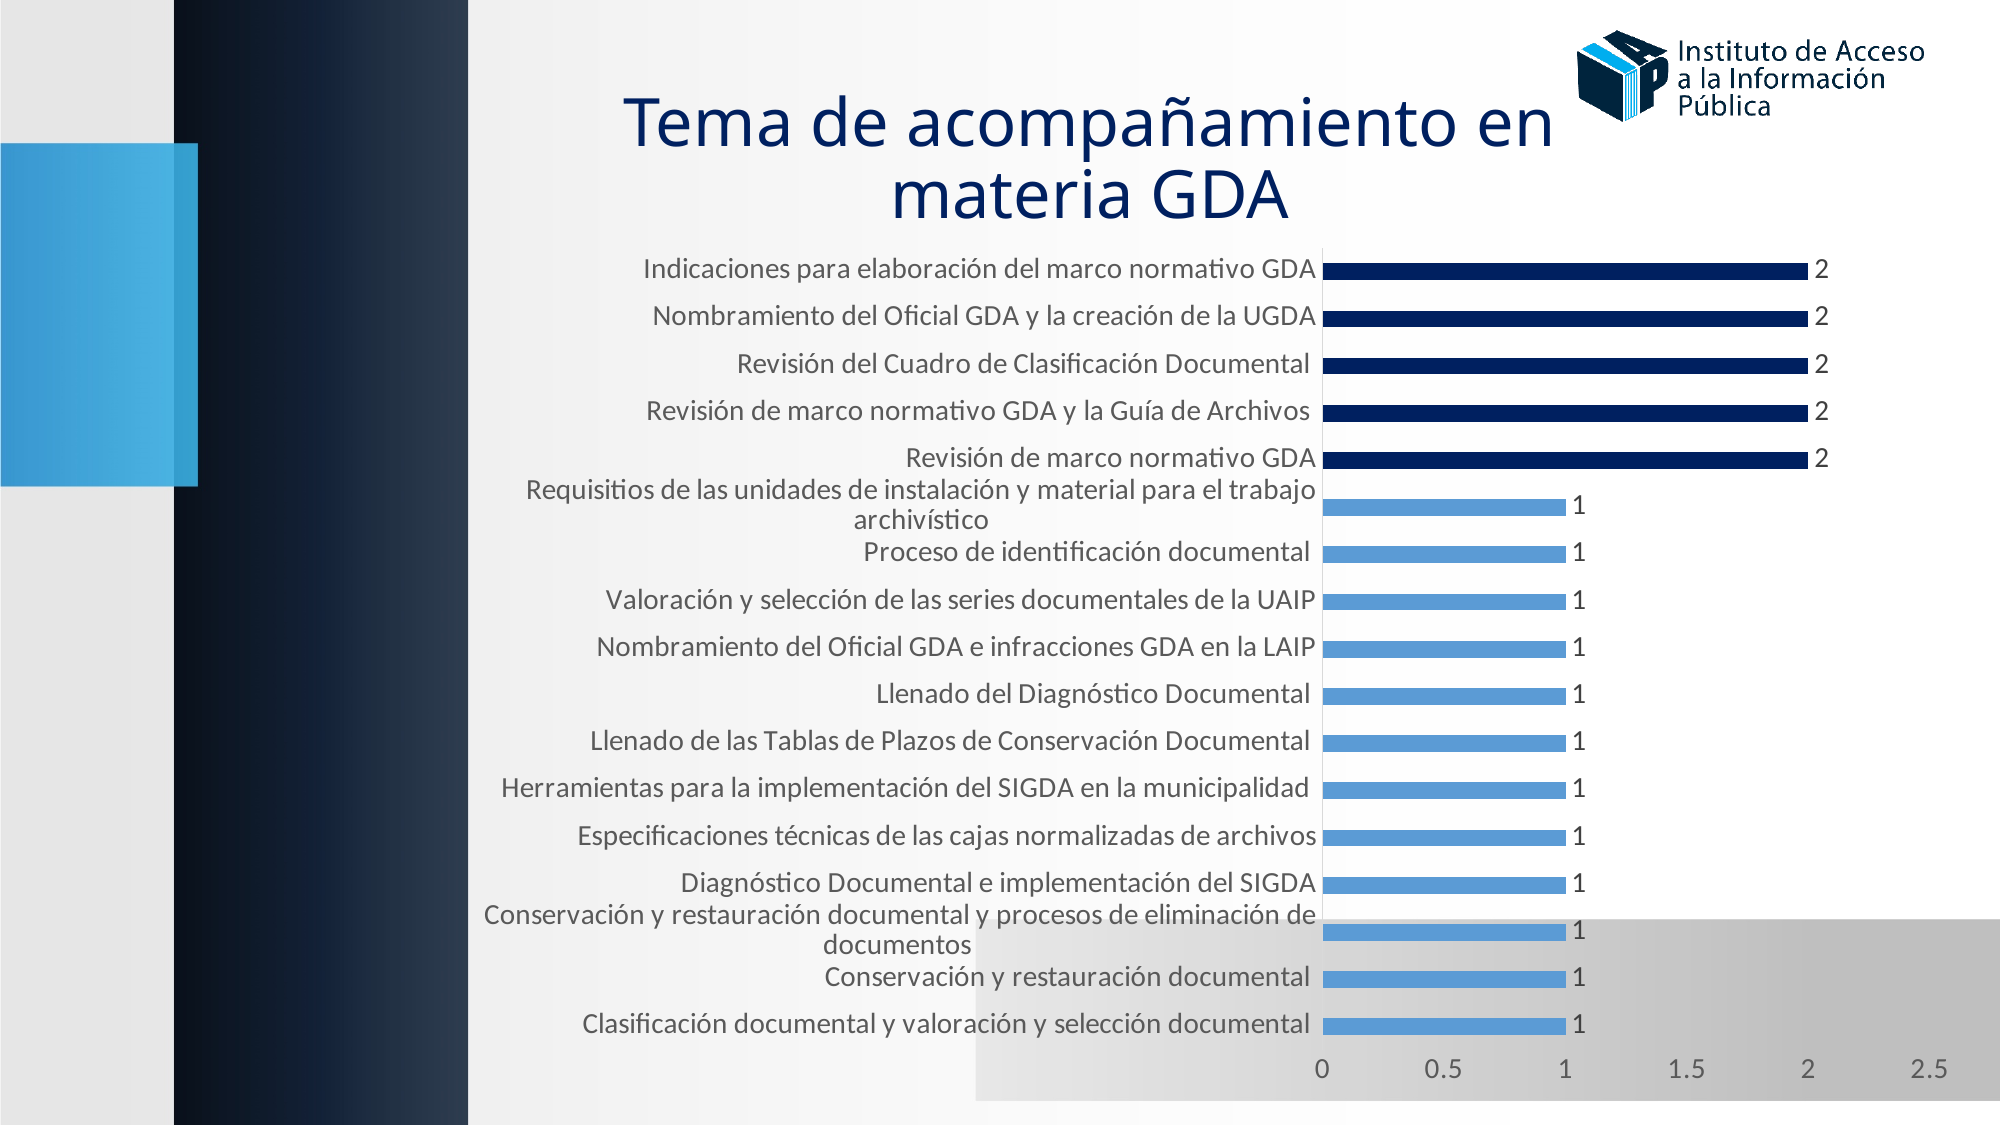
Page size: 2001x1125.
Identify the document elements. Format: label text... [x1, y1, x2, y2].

picture [0, 0, 2000, 1125]
chart [453, 230, 1980, 1104]
title Tema de acompañamiento en materia GDA [538, 68, 1642, 230]
